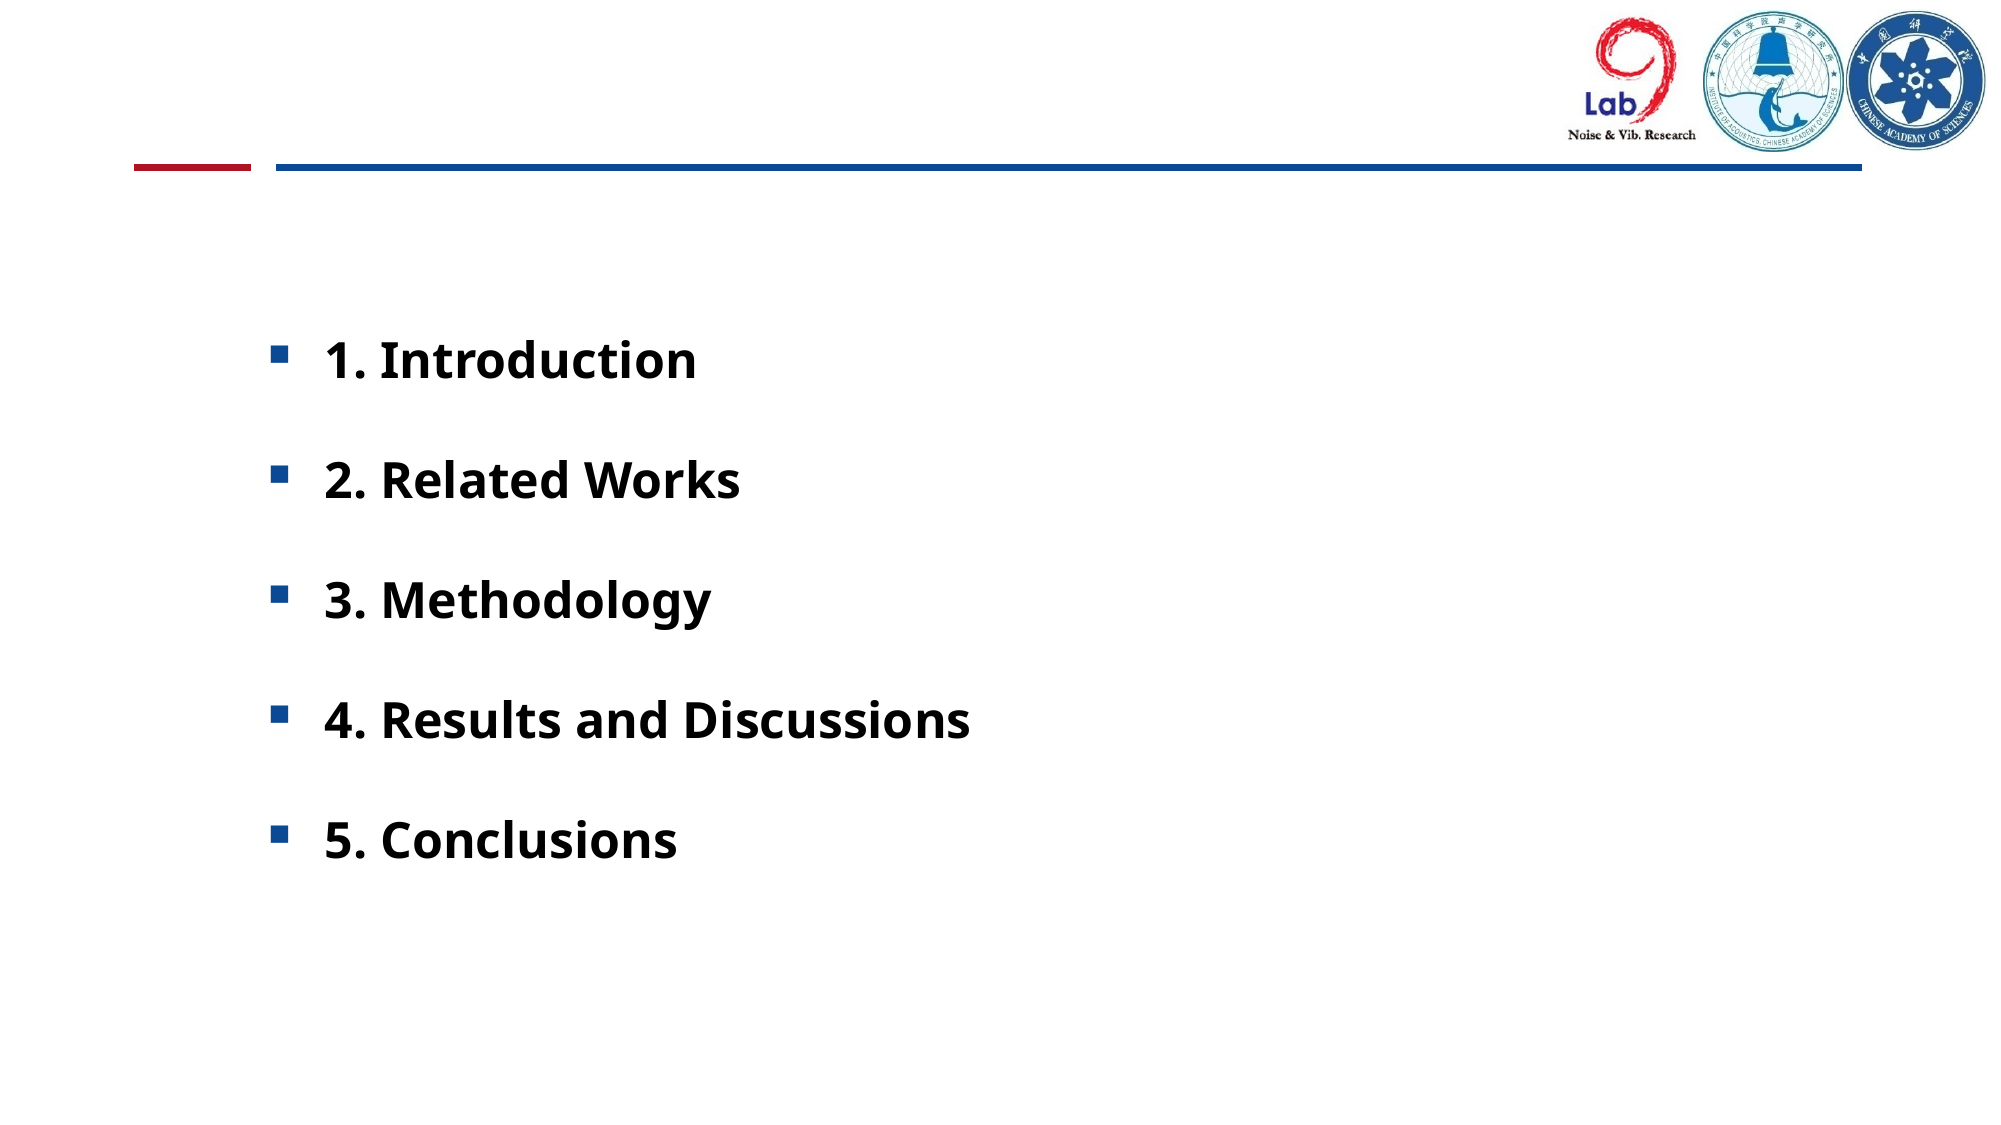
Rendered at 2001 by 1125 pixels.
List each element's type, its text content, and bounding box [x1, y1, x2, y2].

text_box 1. Introduction 2. Related Works 3. Methodology 4. Results and Discussions 5. Conclusions [253, 261, 1747, 876]
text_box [1561, 9, 1987, 152]
